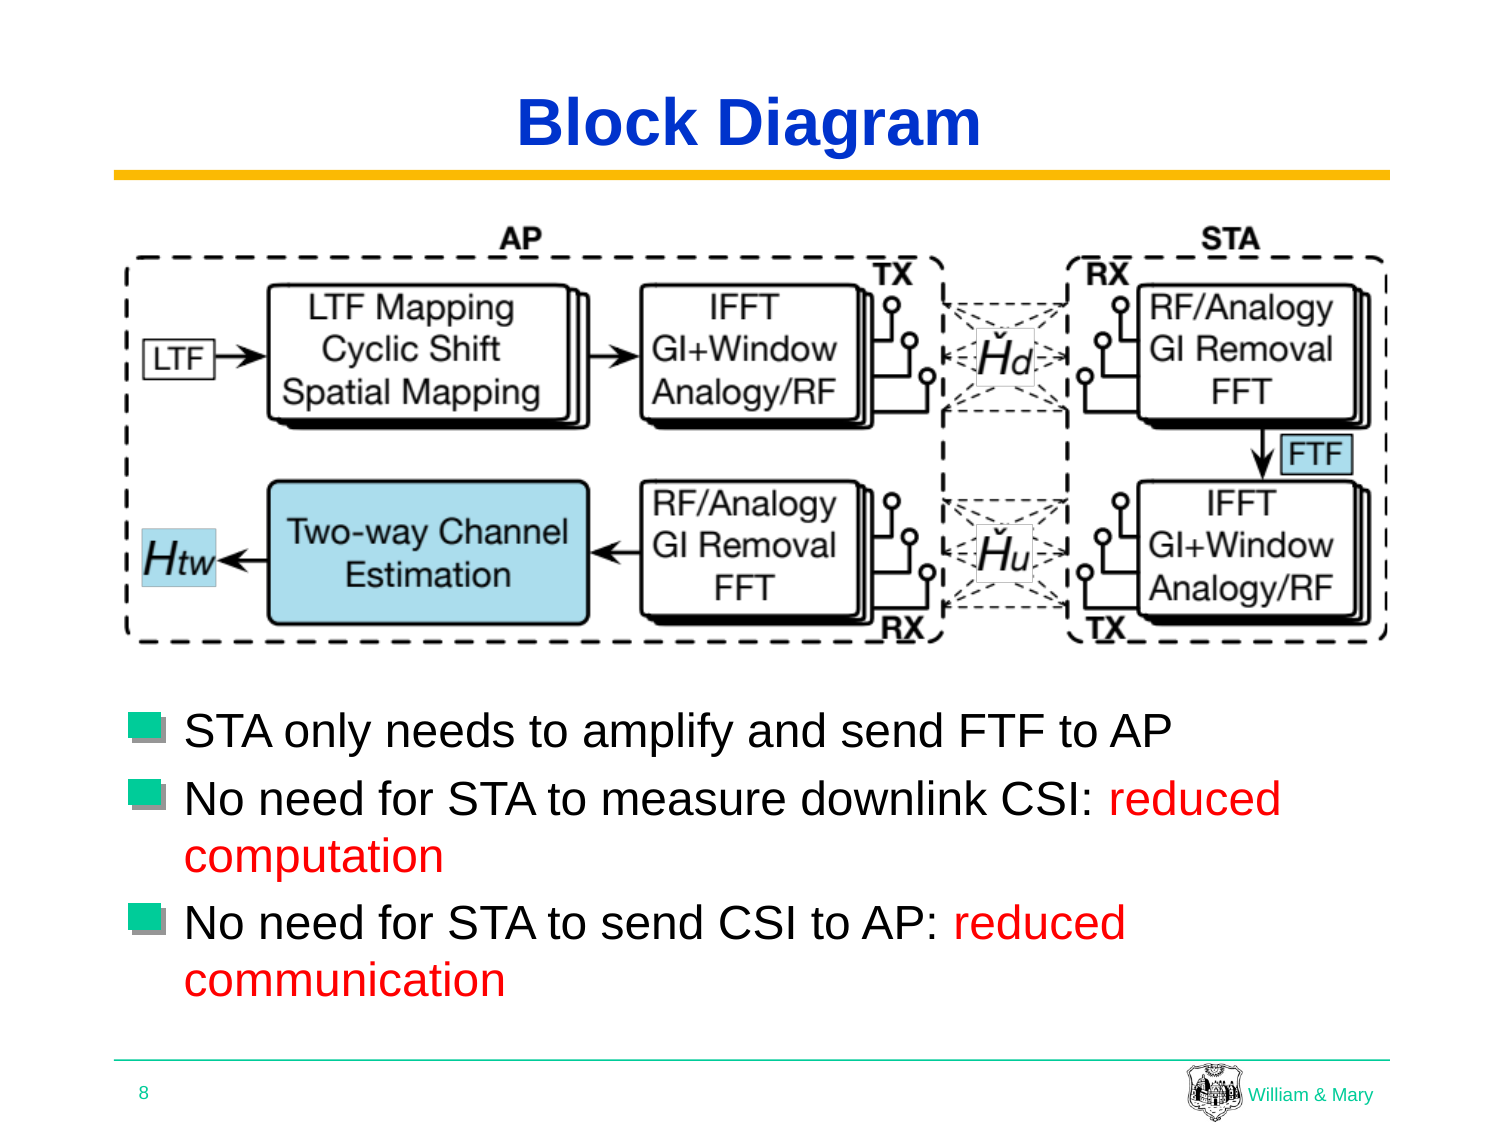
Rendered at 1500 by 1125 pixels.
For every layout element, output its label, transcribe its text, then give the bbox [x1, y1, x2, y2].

list STA only needs to amplify and send FTF to AP No need for STA to measure downlink CSI: reduced computation No need for STA to send CSI to AP: reduced communication [112, 692, 1388, 1051]
picture [123, 208, 1388, 646]
title Block Diagram [112, 62, 1388, 176]
slide_number 8 [112, 1074, 176, 1104]
picture [1183, 1061, 1247, 1125]
